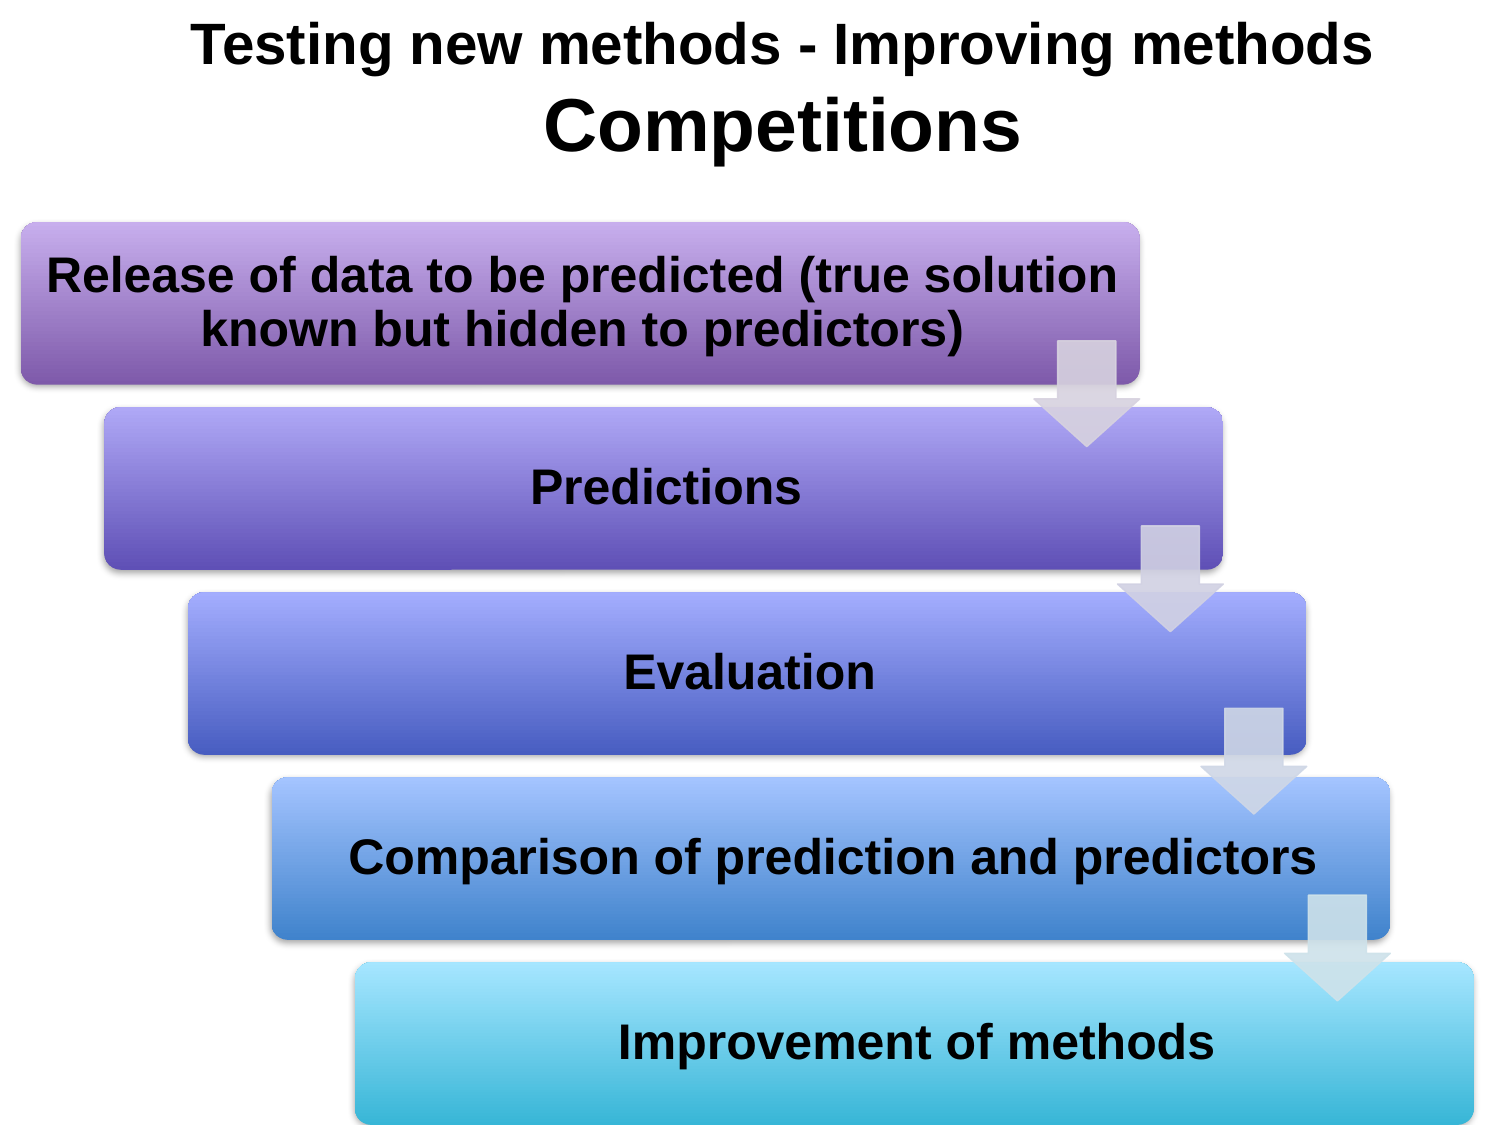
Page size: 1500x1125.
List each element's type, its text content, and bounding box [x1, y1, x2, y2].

text_box Testing new methods - Improving methods Competitions [16, 0, 1474, 174]
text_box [20, 221, 1474, 1125]
